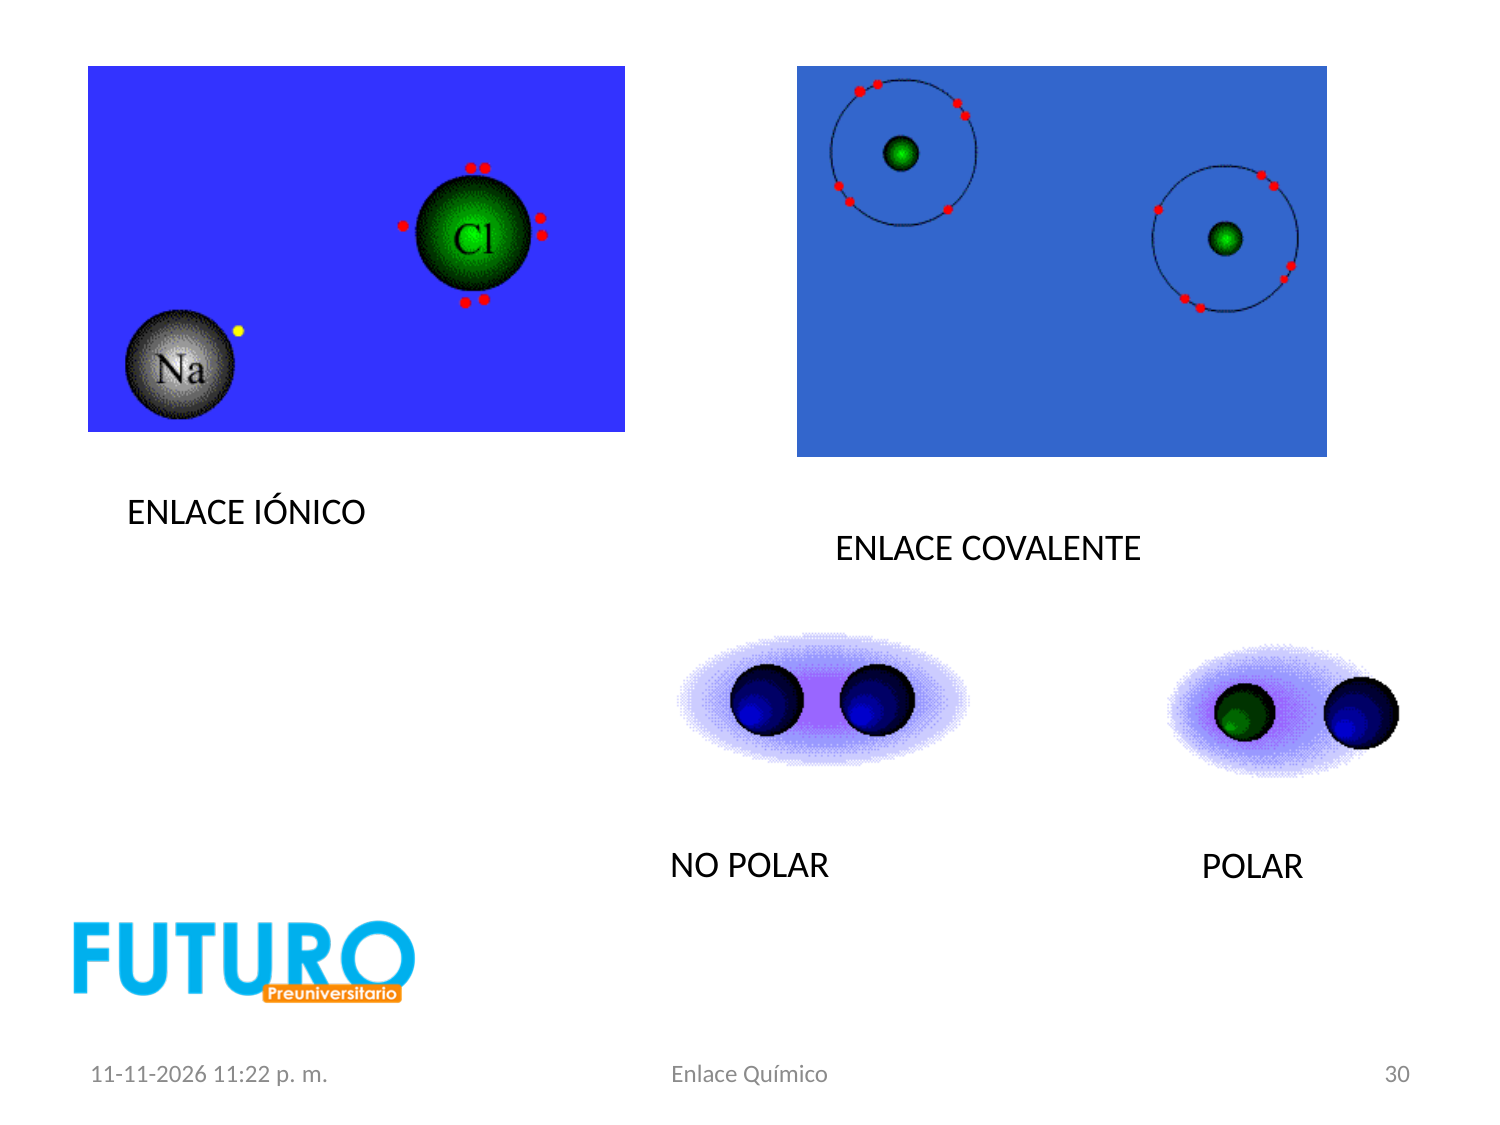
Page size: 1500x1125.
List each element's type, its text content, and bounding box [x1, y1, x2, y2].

picture [796, 66, 1327, 458]
slide_number 30 [1074, 1042, 1425, 1103]
text_box ENLACE COVALENTE [820, 515, 1376, 576]
text_box NO POLAR [655, 833, 987, 893]
footer Enlace Químico [512, 1042, 988, 1103]
picture [1080, 597, 1500, 830]
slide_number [75, 1042, 425, 1103]
picture [88, 66, 625, 433]
text_box POLAR [1187, 837, 1376, 894]
text_box ENLACE IÓNICO [112, 479, 585, 540]
picture [596, 585, 1053, 818]
picture [63, 897, 426, 1012]
